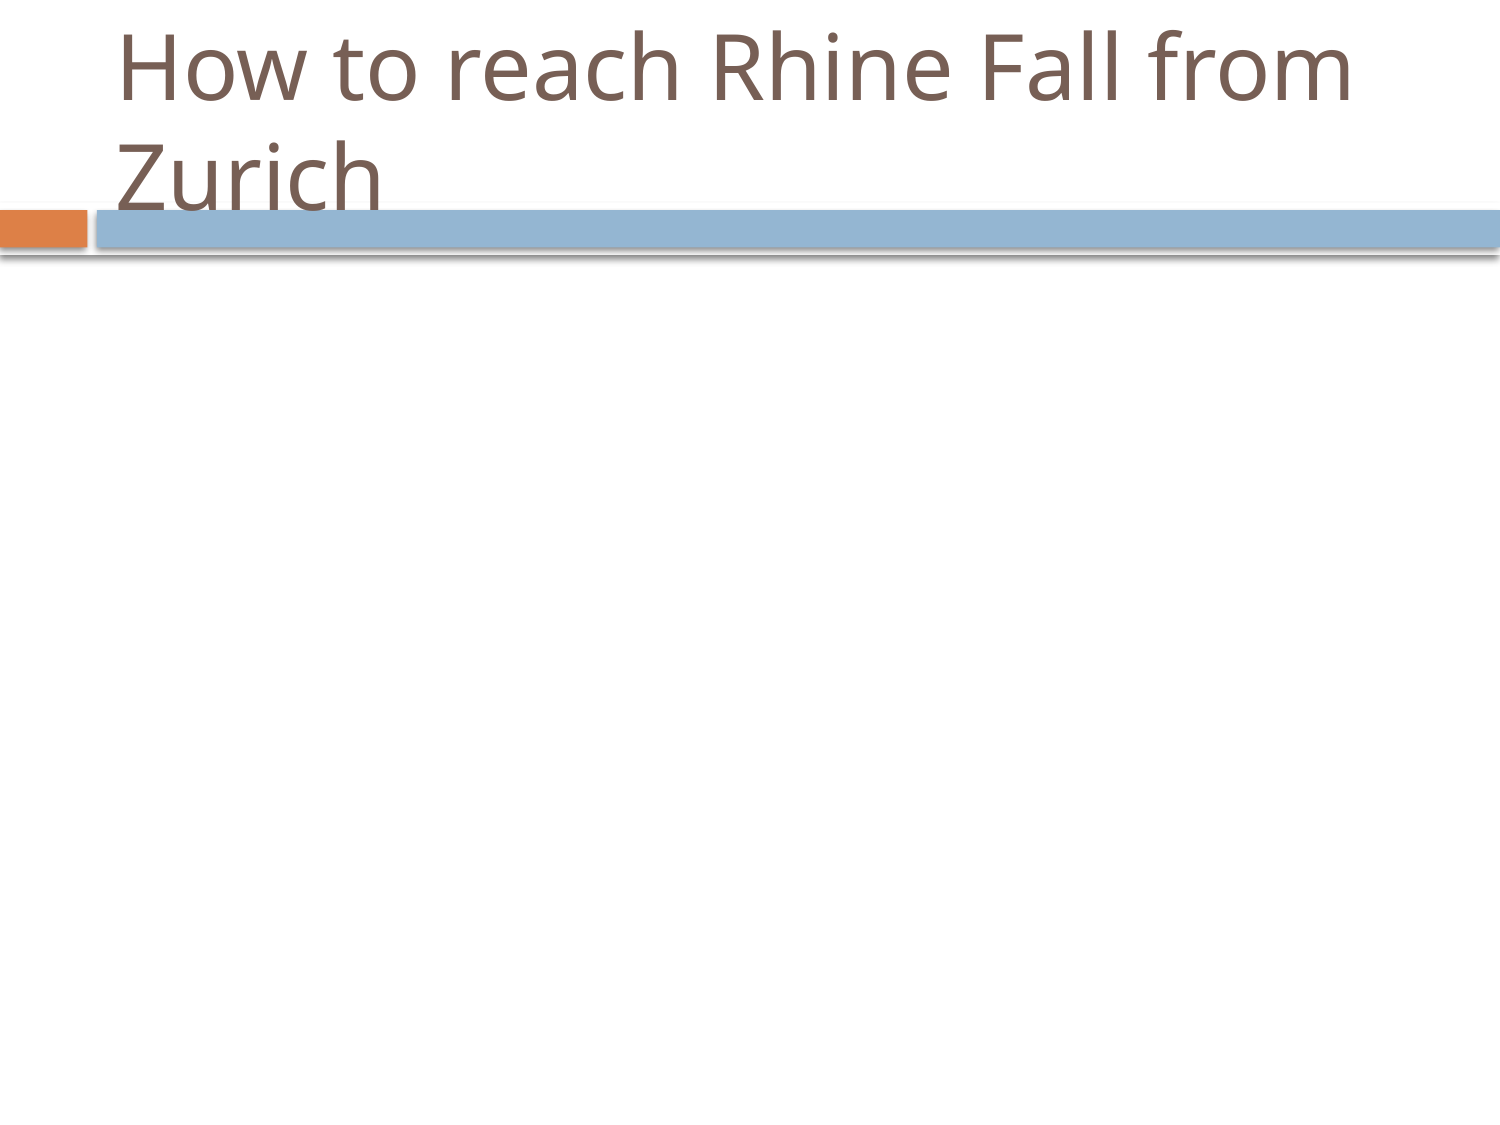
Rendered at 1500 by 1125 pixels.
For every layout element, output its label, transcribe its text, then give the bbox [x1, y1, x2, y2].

title How to reach Rhine Fall from Zurich [100, 37, 1438, 200]
